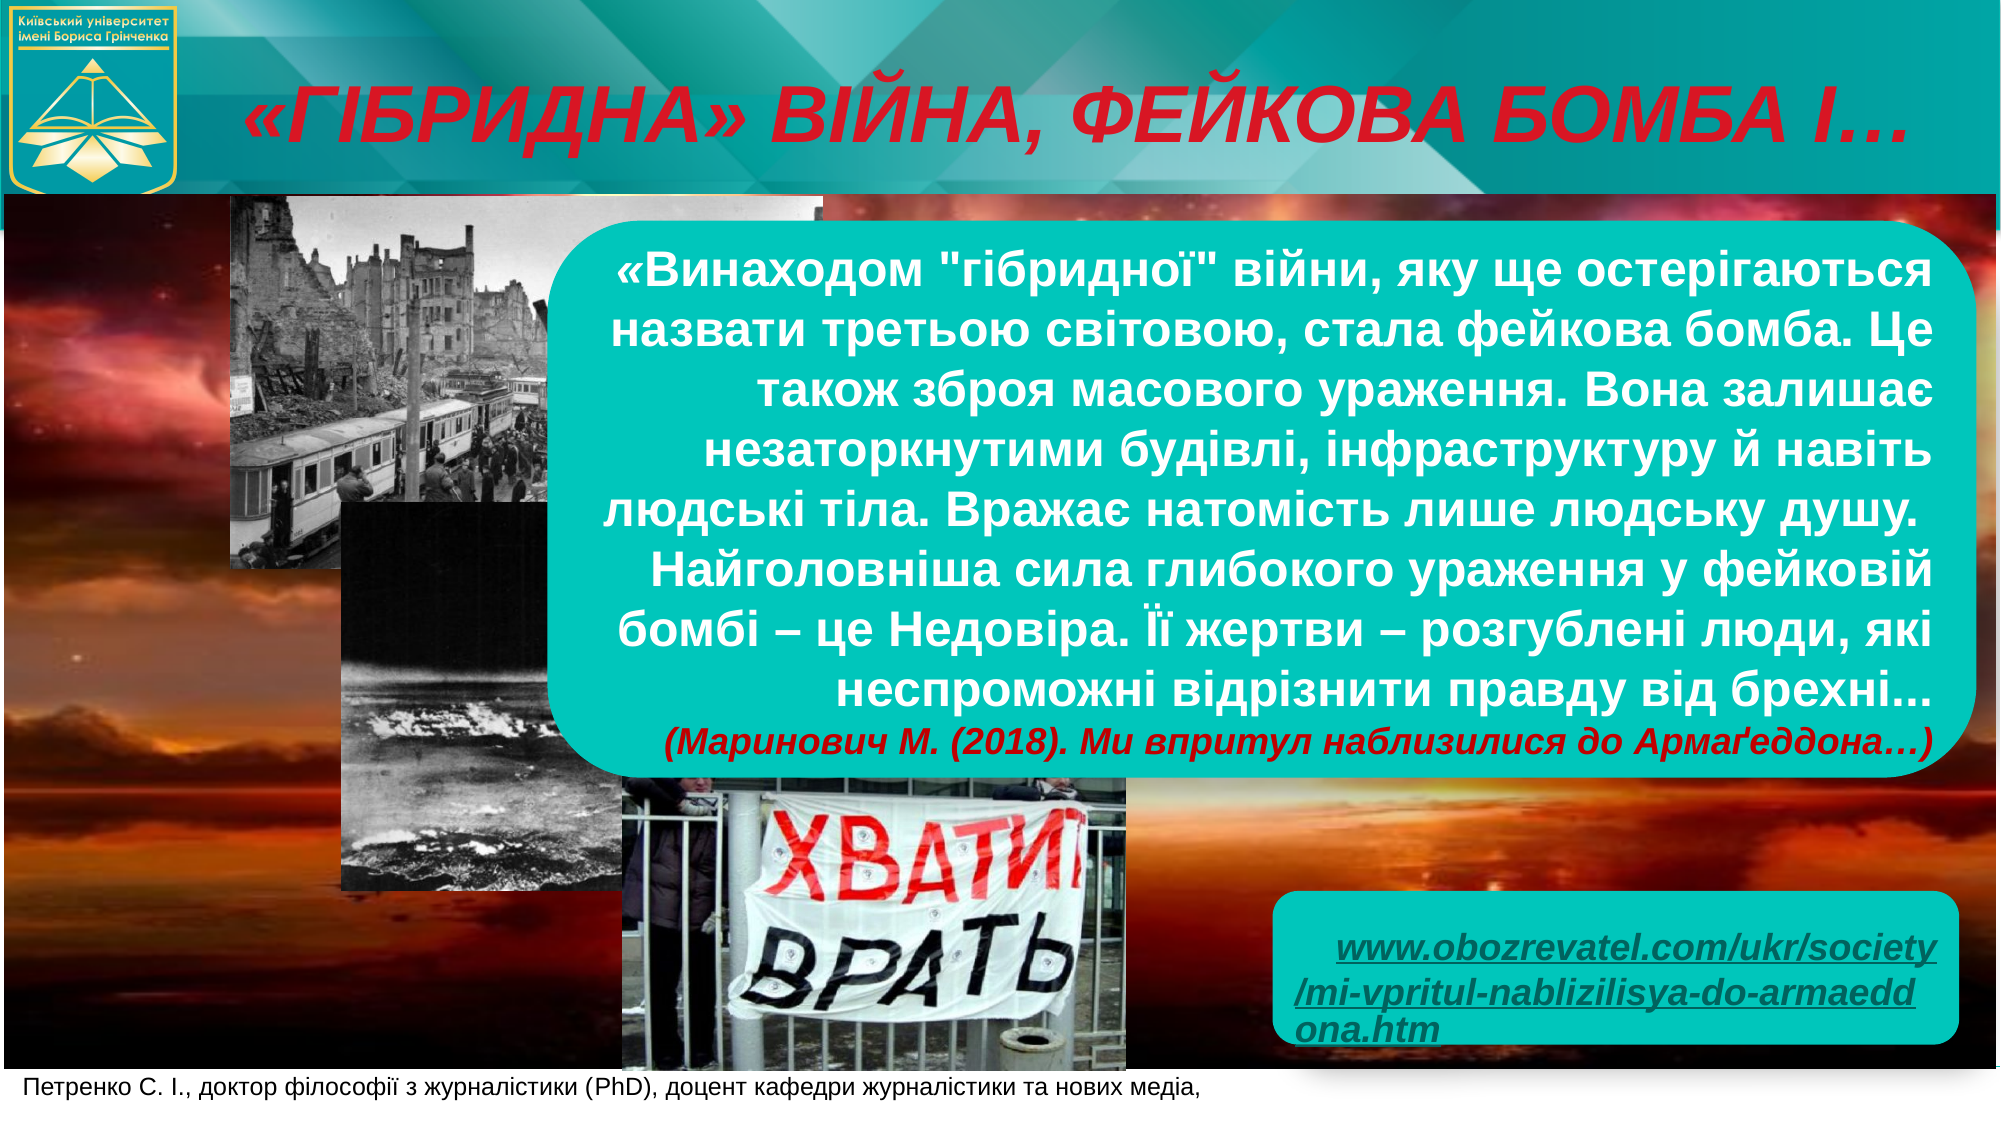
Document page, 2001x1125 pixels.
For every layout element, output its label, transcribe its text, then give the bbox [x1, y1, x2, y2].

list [821, 194, 1997, 1069]
text_box Петренко С. І., доктор філософії з журналістики (PhD), доцент кафедри журналістики та нових медіа, [8, 1080, 1284, 1108]
picture [229, 195, 1126, 1071]
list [3, 194, 616, 1069]
title «ГІБРИДНА» ВІЙНА, ФЕЙКОВА БОМБА І… [211, 54, 1949, 192]
picture [1, 0, 1999, 228]
